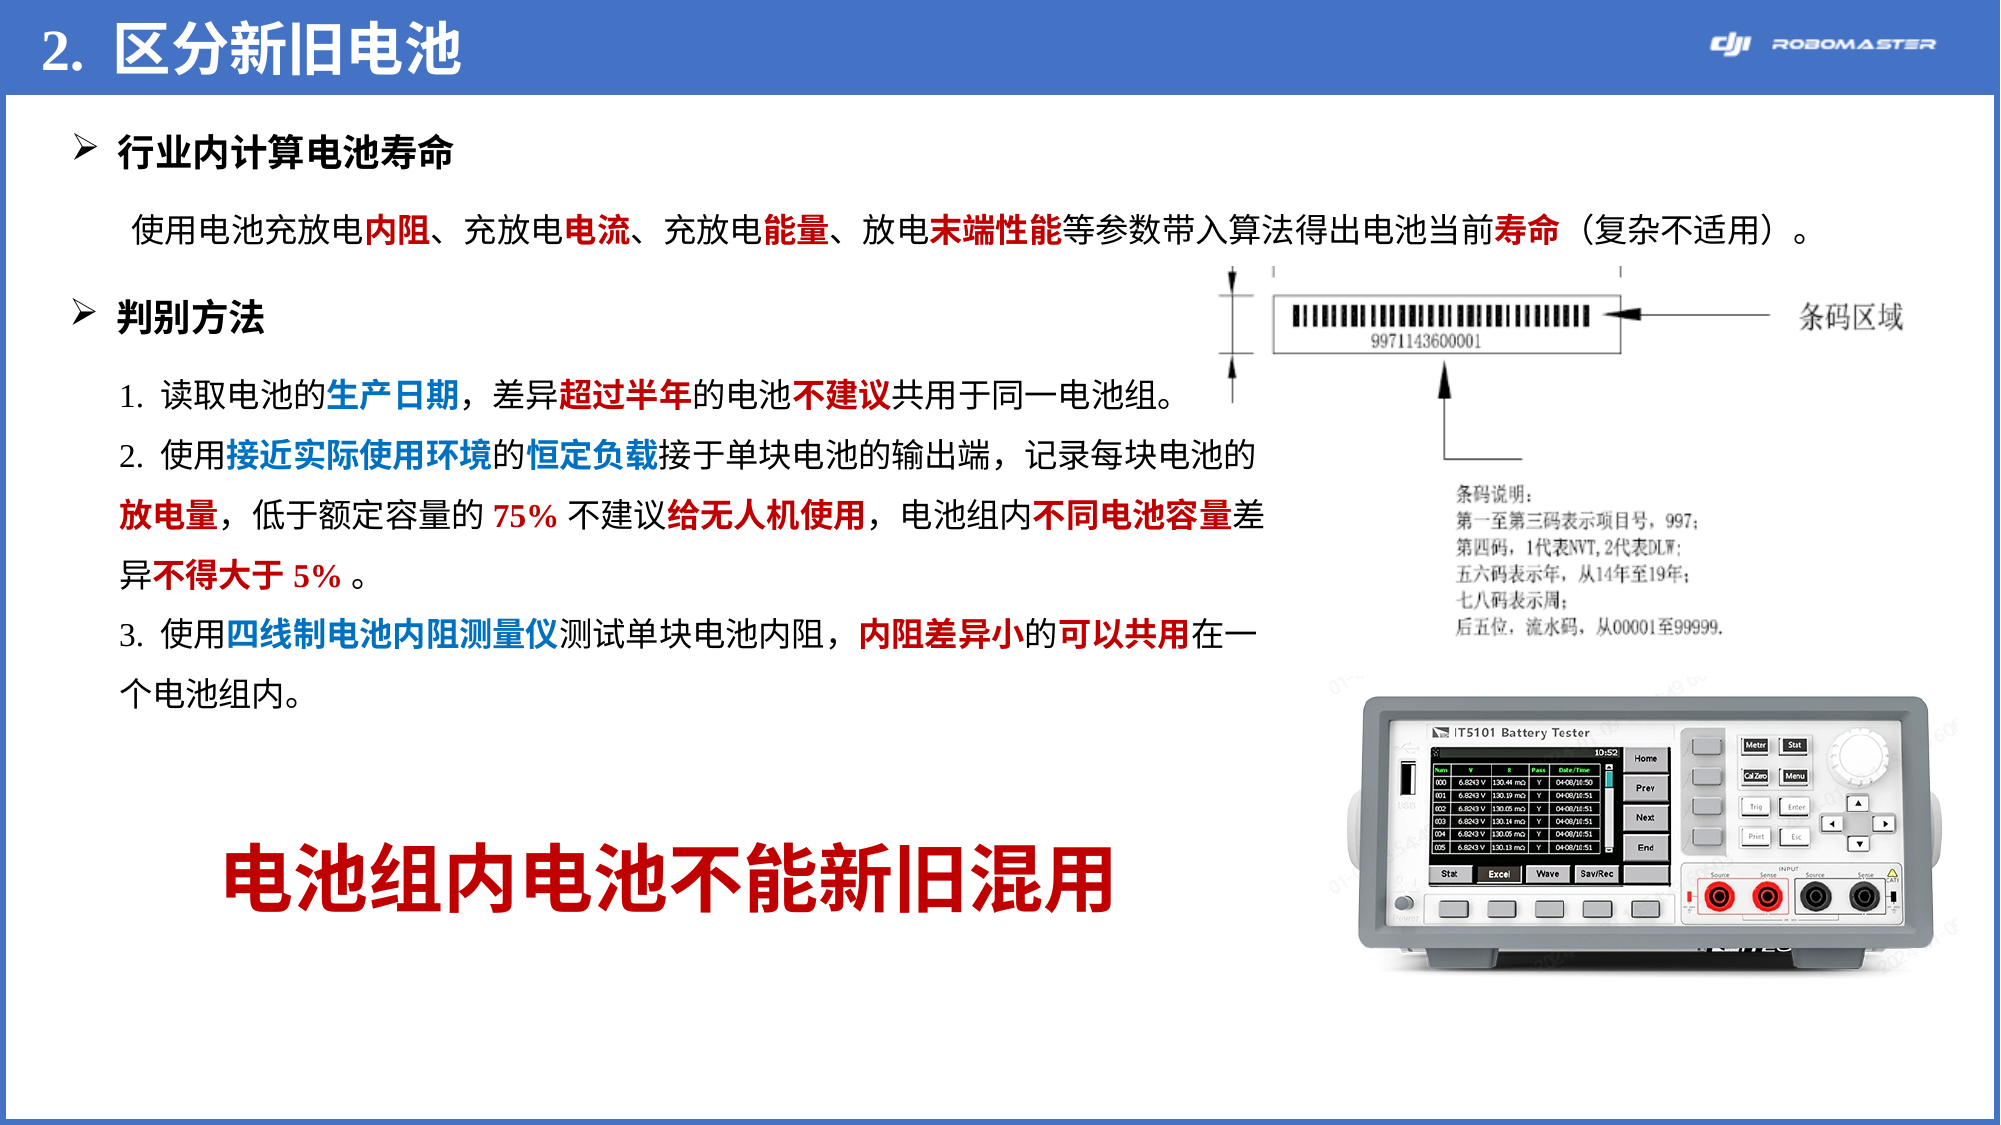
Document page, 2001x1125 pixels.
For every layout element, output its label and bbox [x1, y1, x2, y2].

text_box [0, 0, 2000, 1125]
picture [1330, 676, 1958, 986]
